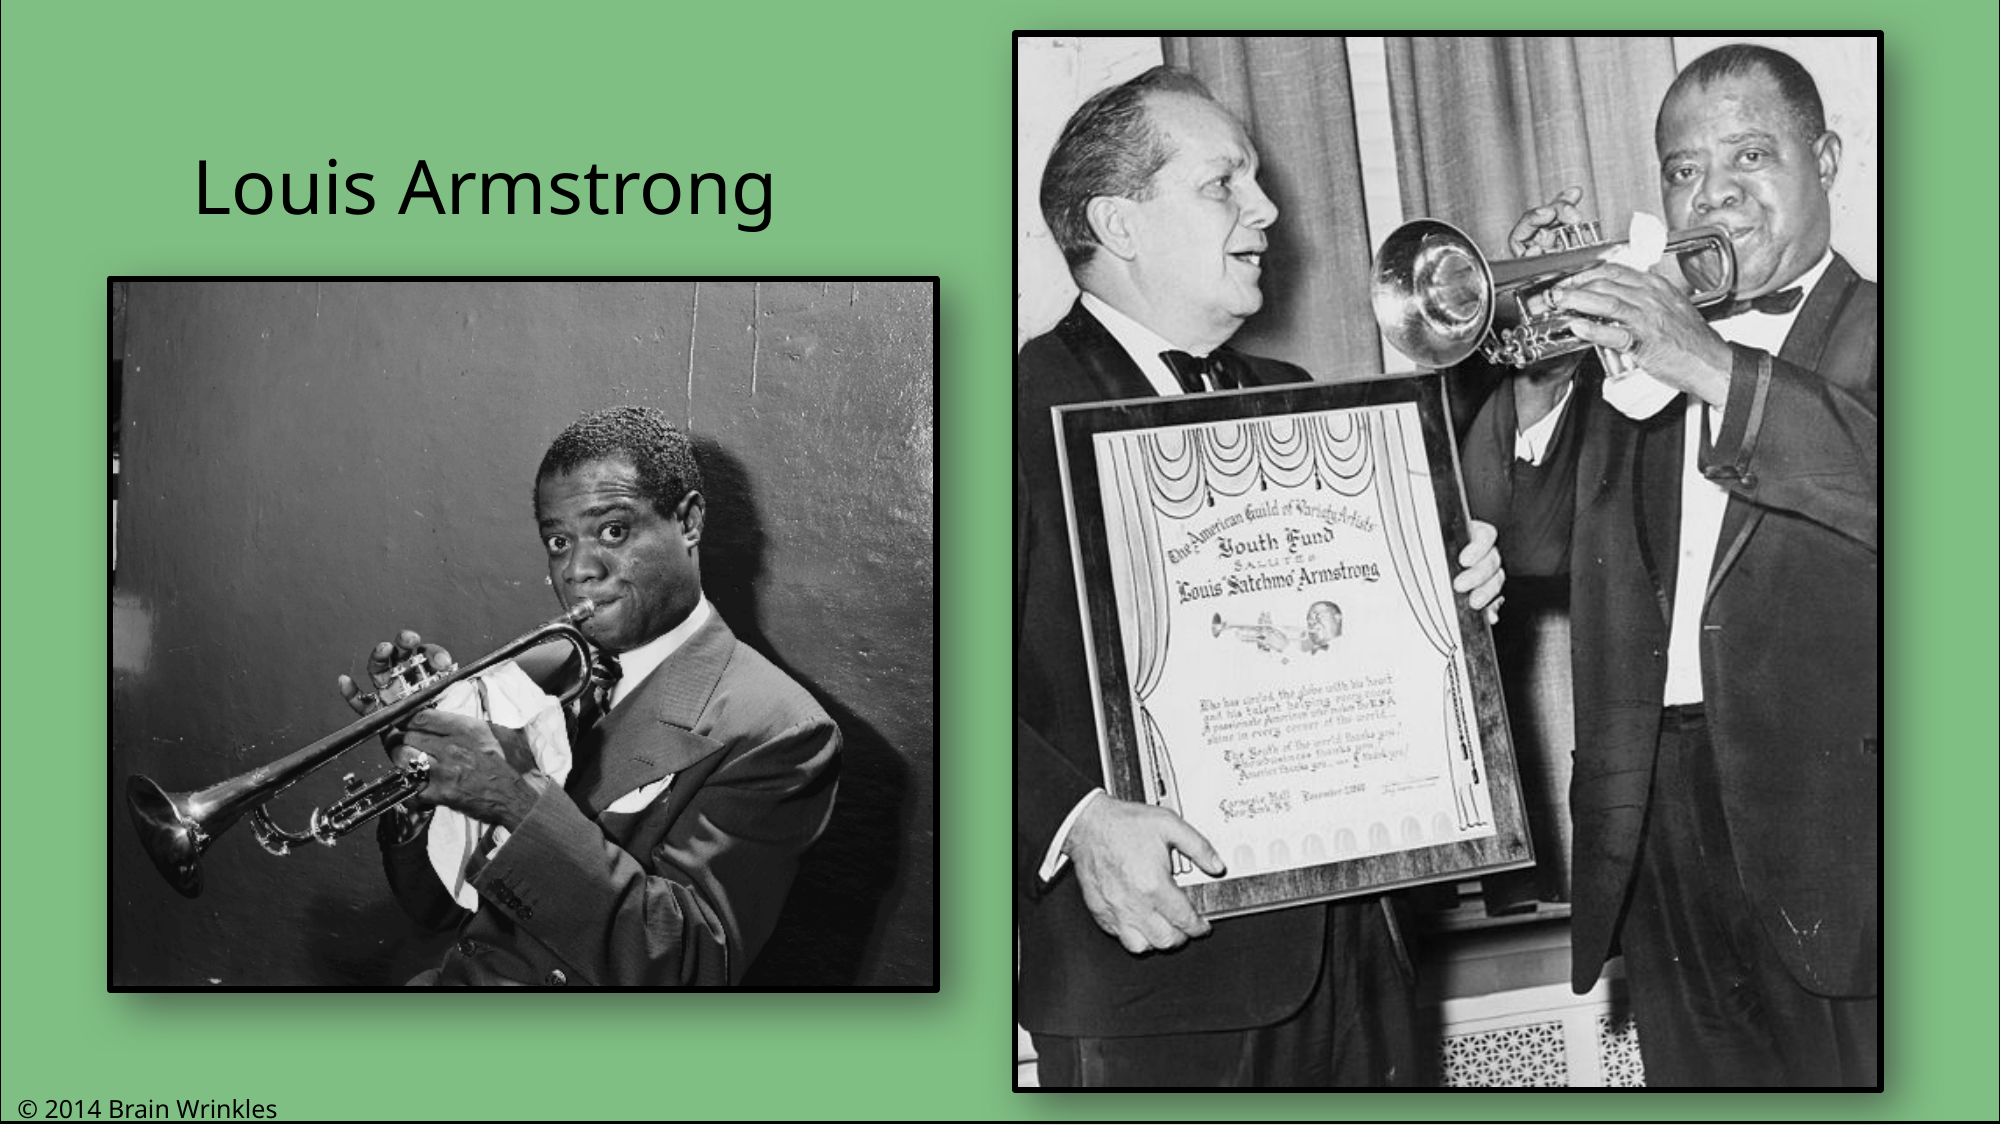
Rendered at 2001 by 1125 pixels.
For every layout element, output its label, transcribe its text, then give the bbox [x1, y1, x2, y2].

text_box Louis Armstrong [2, 132, 968, 307]
text_box [0, 0, 2000, 1124]
picture [1018, 36, 1878, 1087]
picture [112, 281, 934, 987]
text_box © 2014 Brain Wrinkles [2, 1086, 438, 1125]
